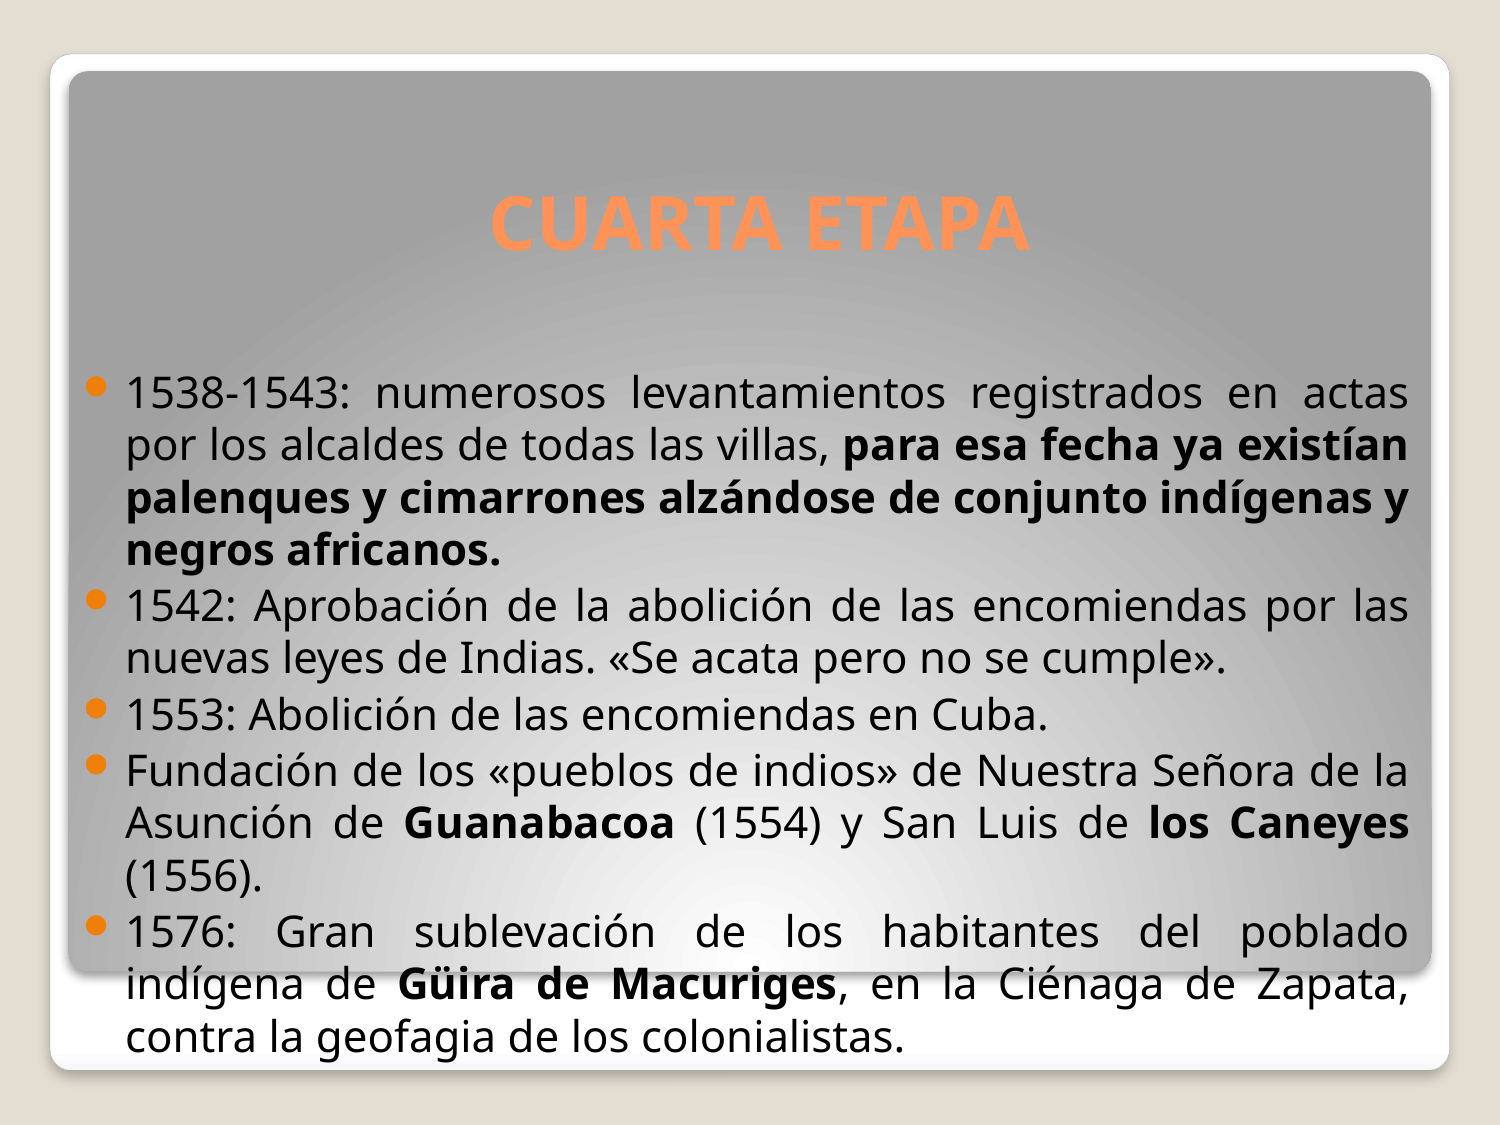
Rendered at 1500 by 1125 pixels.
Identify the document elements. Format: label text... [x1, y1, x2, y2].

title CUARTA ETAPA [88, 125, 1431, 274]
list 1538-1543: numerosos levantamientos registrados en actas por los alcaldes de todas las villas, para esa fecha ya existían palenques y cimarrones alzándose de conjunto indígenas y negros africanos. 1542: Aprobación de la abolición de las encomiendas por las nuevas leyes de Indias. «Se acata pero no se cumple». 1553: Abolición de las encomiendas en Cuba. Fundación de los «pueblos de indios» de Nuestra Señora de la Asunción de Guanabacoa (1554) y San Luis de los Caneyes (1556). 1576: Gran sublevación de los habitantes del poblado indígena de Güira de Macuriges, en la Ciénaga de Zapata, contra la geofagia de los colonialistas. [53, 349, 1425, 1071]
